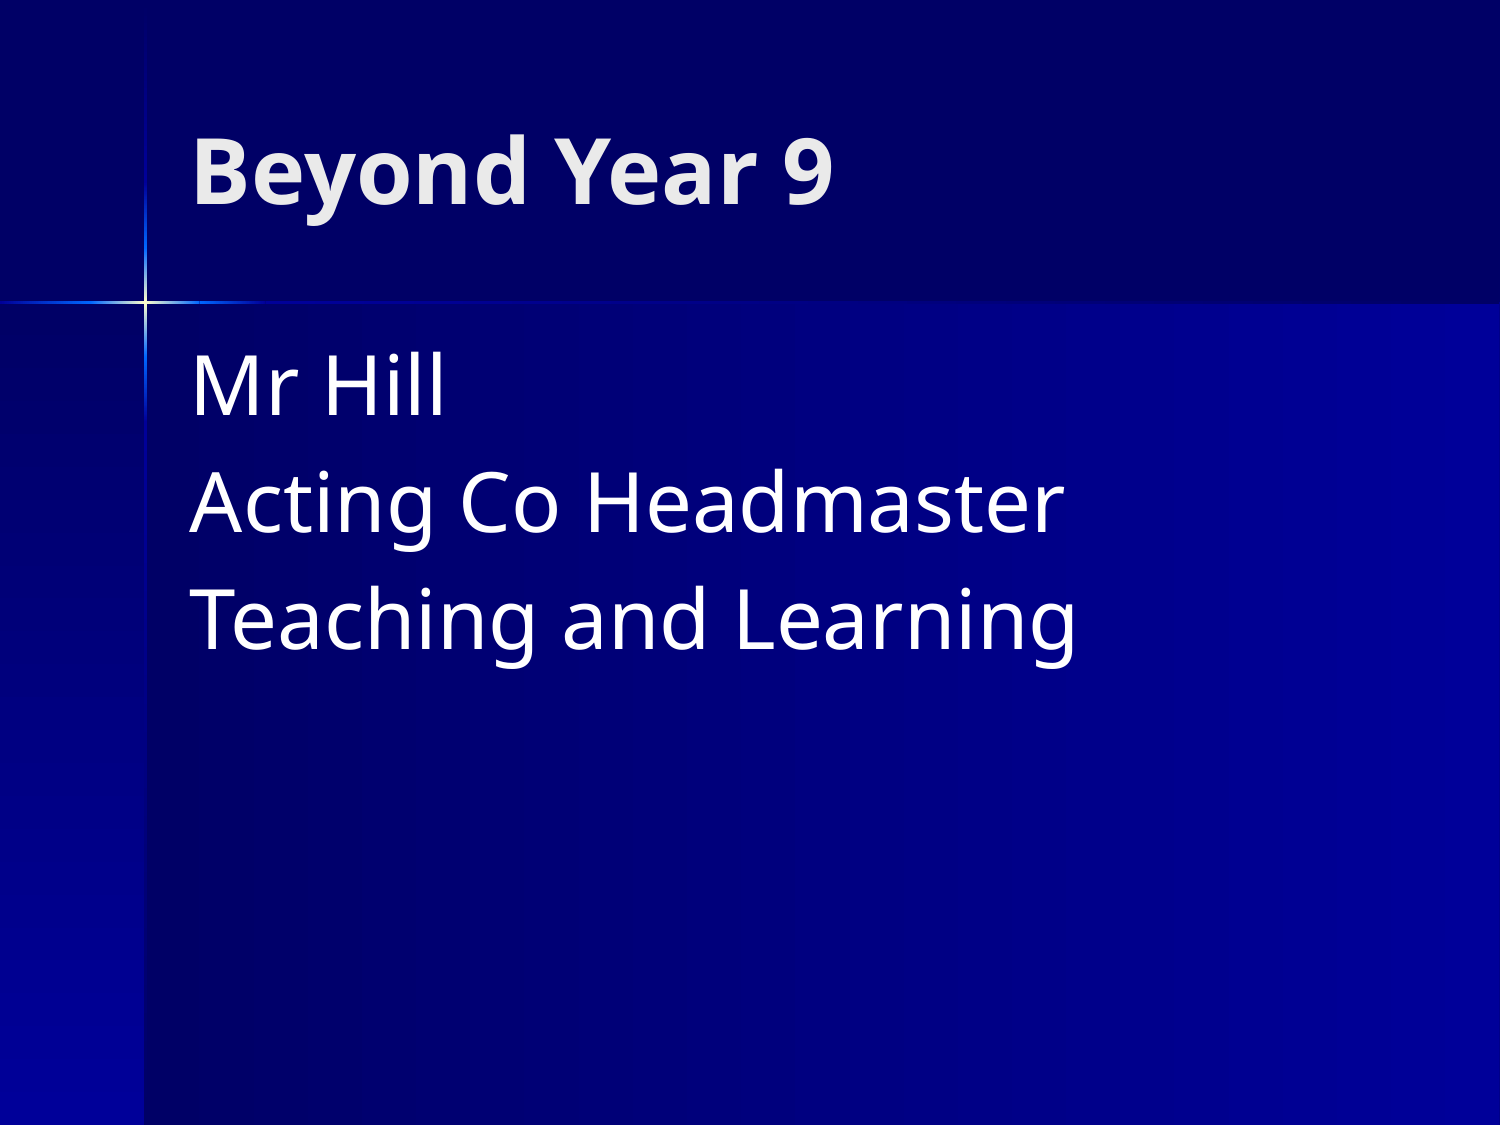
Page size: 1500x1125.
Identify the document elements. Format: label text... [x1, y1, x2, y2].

list Mr Hill Acting Co Headmaster Teaching and Learning [174, 324, 1413, 1000]
title Beyond Year 9 [174, 50, 1413, 285]
